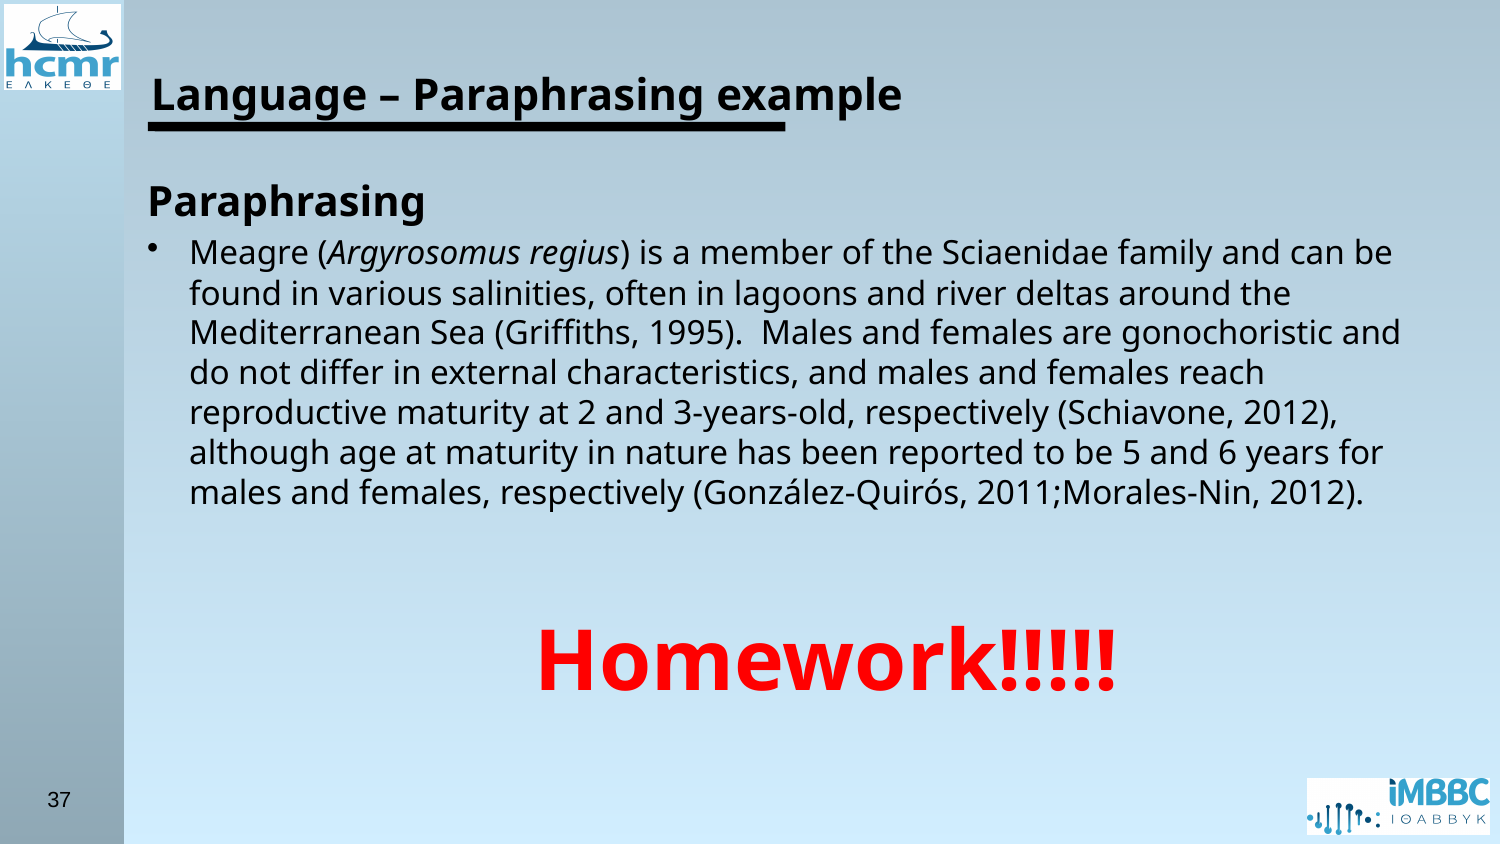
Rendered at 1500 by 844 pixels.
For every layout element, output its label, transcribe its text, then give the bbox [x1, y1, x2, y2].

text_box Homework!!!!! [519, 598, 1171, 715]
list Paraphrasing Meagre (Argyrosomus regius) is a member of the Sciaenidae family and can be found in various salinities, often in lagoons and river deltas around the Mediterranean Sea (Griffiths, 1995). Males and females are gonochoristic and do not differ in external characteristics, and males and females reach reproductive maturity at 2 and 3-years-old, respectively (Schiavone, 2012), although age at maturity in nature has been reported to be 5 and 6 years for males and females, respectively (González-Quirós, 2011;Morales-Nin, 2012). [135, 169, 1447, 576]
picture [4, 4, 121, 90]
picture [1307, 778, 1490, 835]
slide_number 37 [0, 778, 119, 835]
text_box Language – Paraphrasing example [135, 55, 1092, 131]
